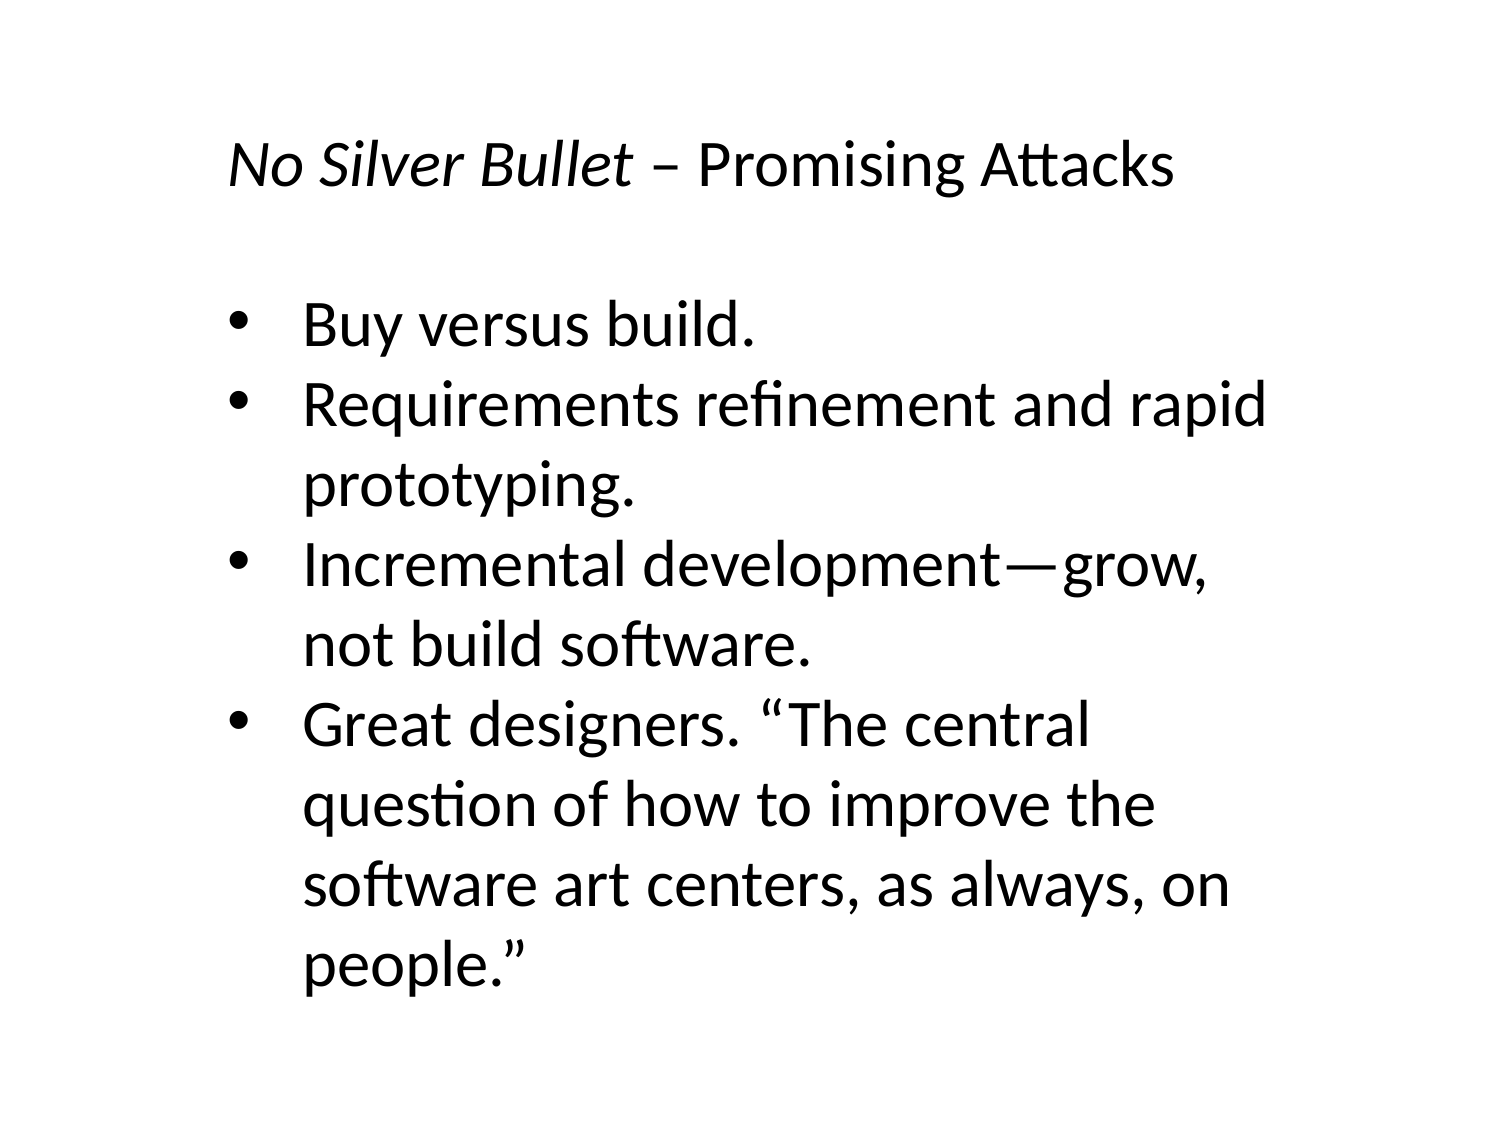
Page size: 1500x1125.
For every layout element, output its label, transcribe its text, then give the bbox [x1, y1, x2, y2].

text_box No Silver Bullet – Promising Attacks Buy versus build. Requirements refinement and rapid prototyping. Incremental development—grow, not build software. Great designers. “The central question of how to improve the software art centers, as always, on people.” [212, 112, 1325, 1087]
